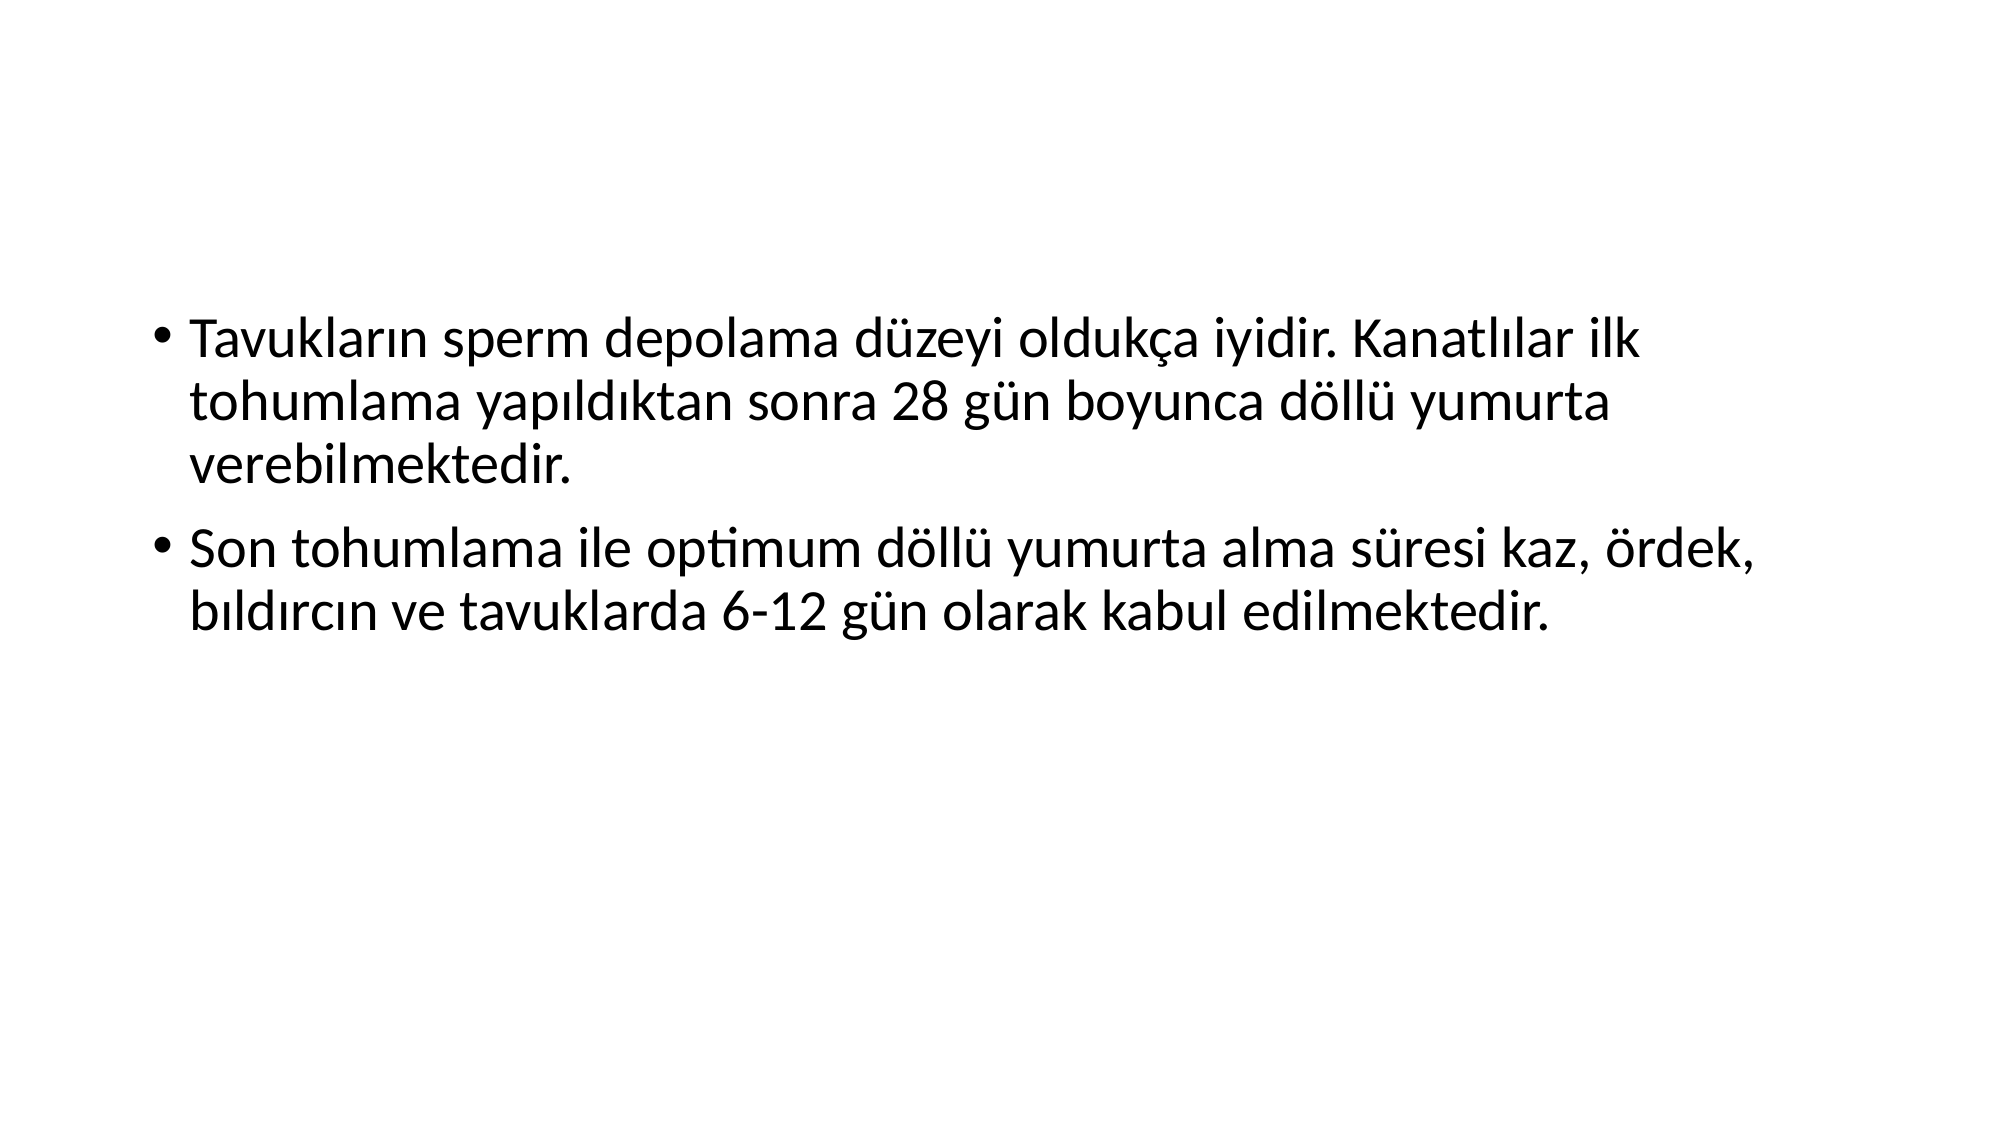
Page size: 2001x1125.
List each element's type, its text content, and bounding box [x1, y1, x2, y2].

list Tavukların sperm depolama düzeyi oldukça iyidir. Kanatlılar ilk tohumlama yapıldıktan sonra 28 gün boyunca döllü yumurta verebilmektedir. Son tohumlama ile optimum döllü yumurta alma süresi kaz, ördek, bıldırcın ve tavuklarda 6-12 gün olarak kabul edilmektedir. [137, 299, 1863, 1014]
